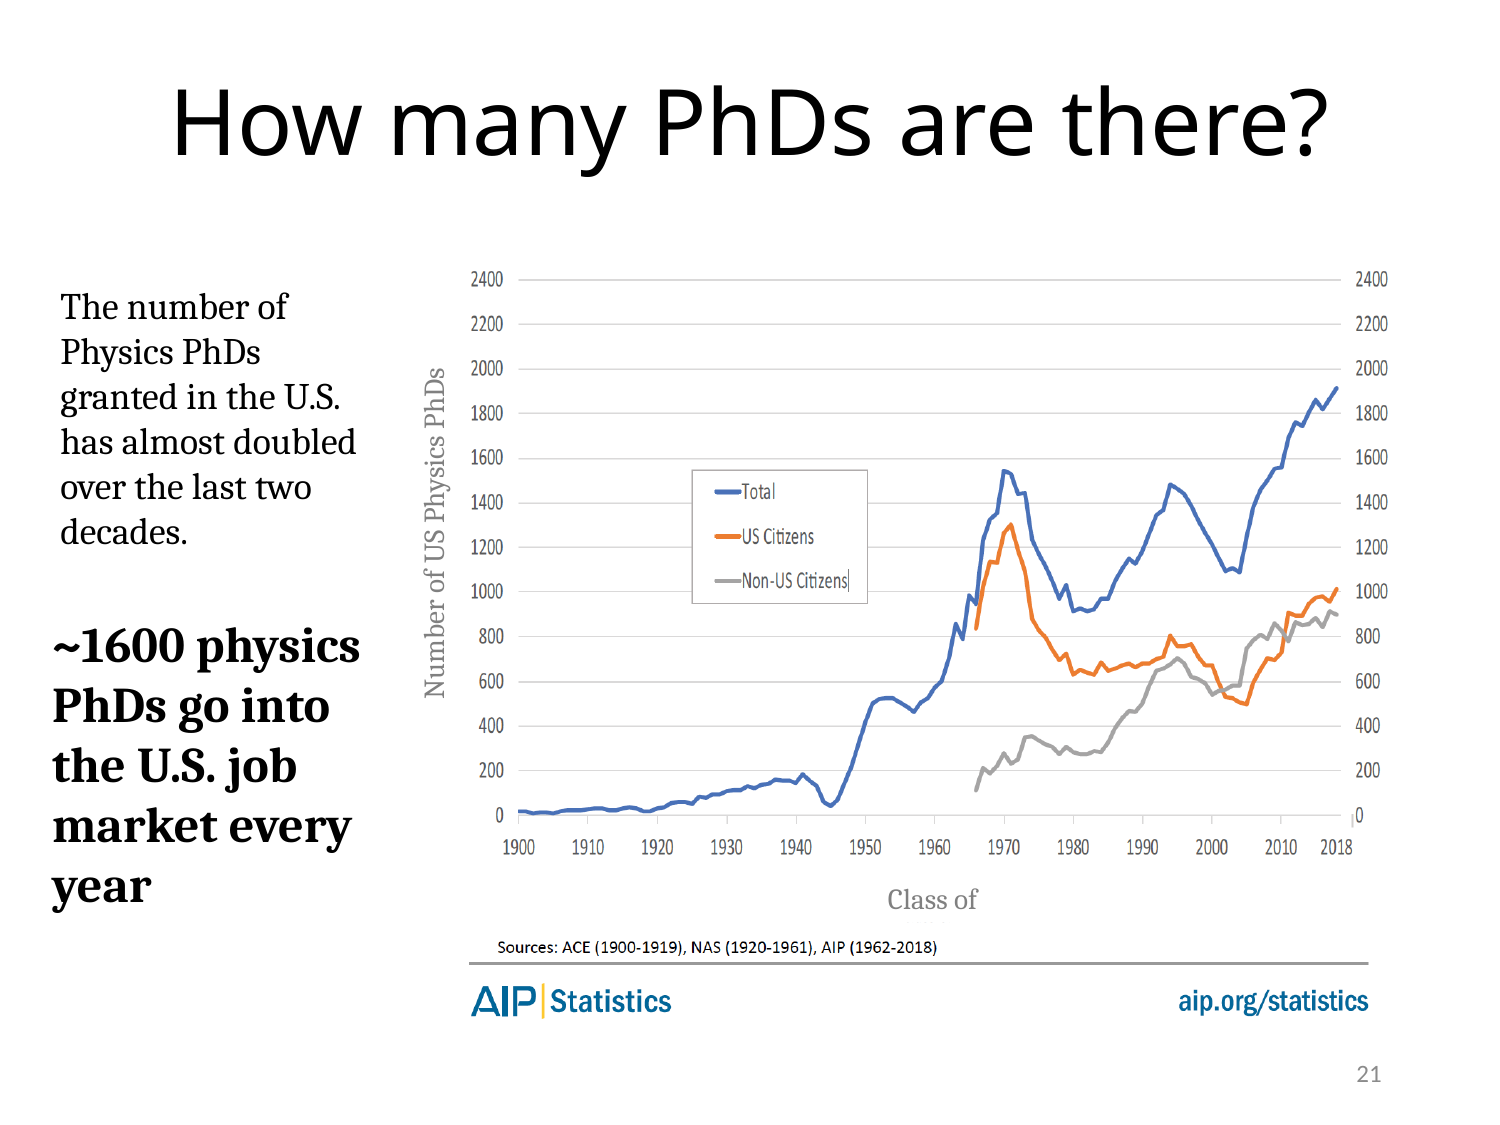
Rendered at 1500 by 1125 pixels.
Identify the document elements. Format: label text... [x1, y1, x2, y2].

text_box The number of Physics PhDs granted in the U.S. has almost doubled over the last two decades. [45, 274, 384, 560]
text_box Number of US Physics PhDs [407, 309, 457, 715]
picture [457, 234, 1417, 1031]
slide_number 21 [1059, 1042, 1397, 1103]
title How many PhDs are there? [0, 17, 1500, 235]
text_box ~1600 physics PhDs go into the U.S. job market every year [37, 605, 408, 921]
